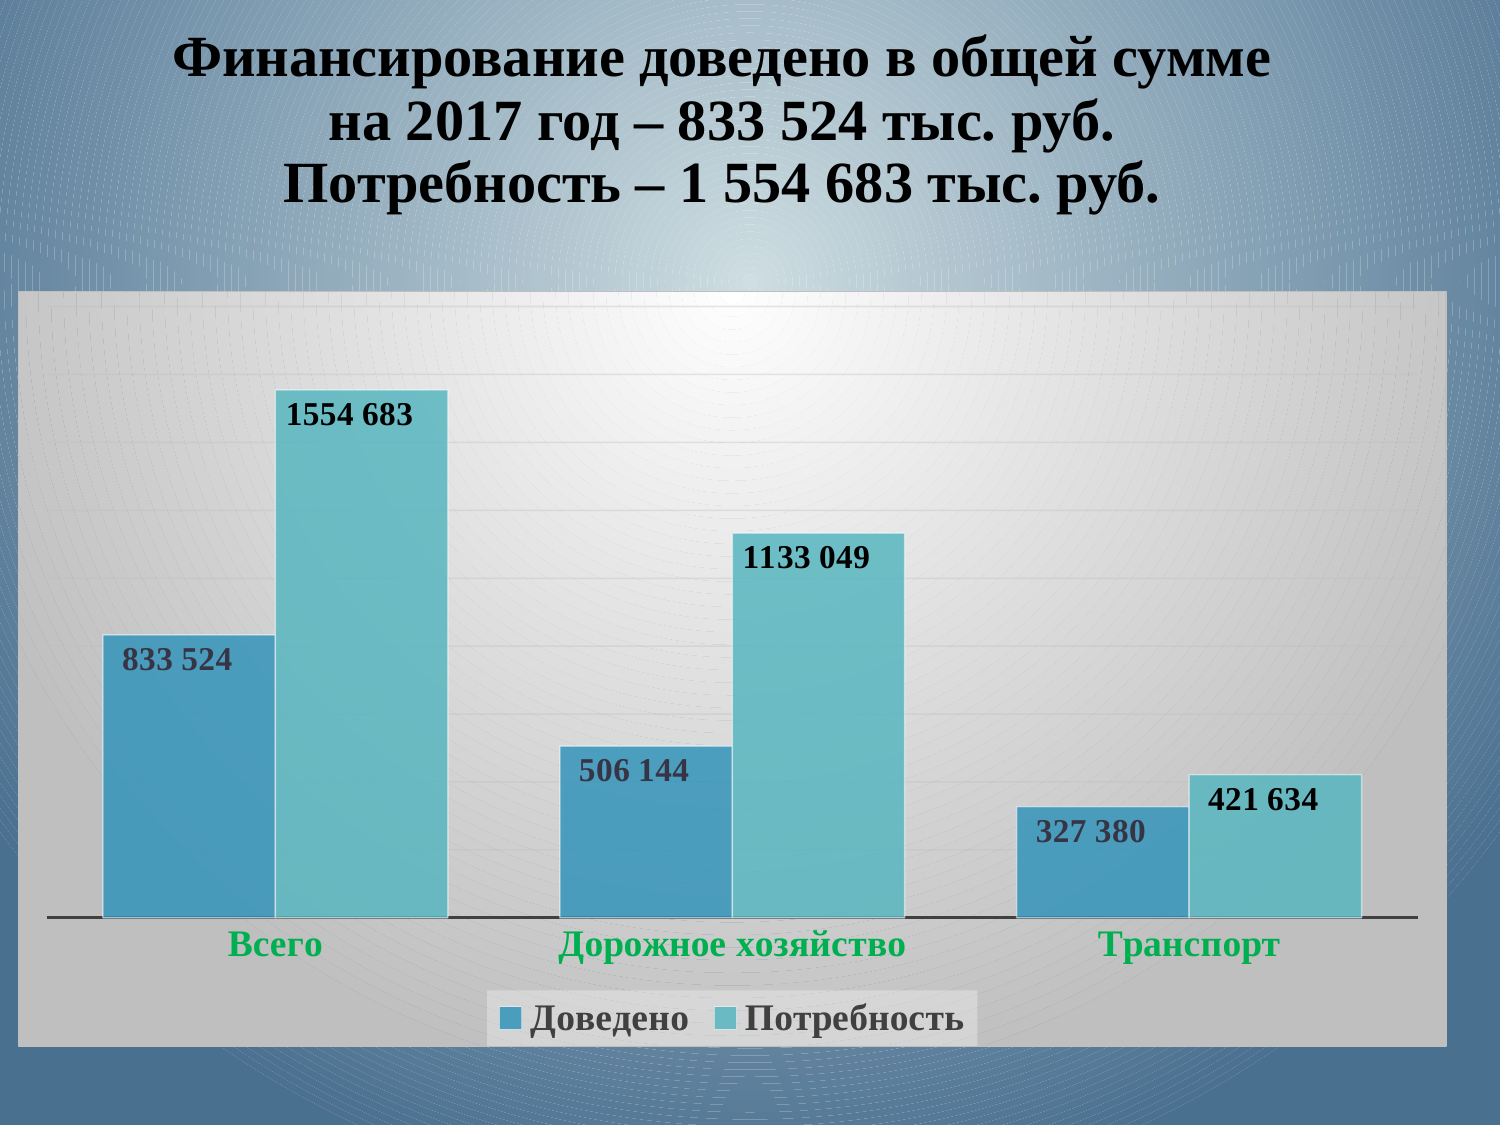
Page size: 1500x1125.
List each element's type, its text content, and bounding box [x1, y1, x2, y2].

title Финансирование доведено в общей сумме на 2017 год – 833 524 тыс. руб. Потребность – 1 554 683 тыс. руб. [0, 19, 1500, 266]
chart [17, 290, 1447, 1047]
